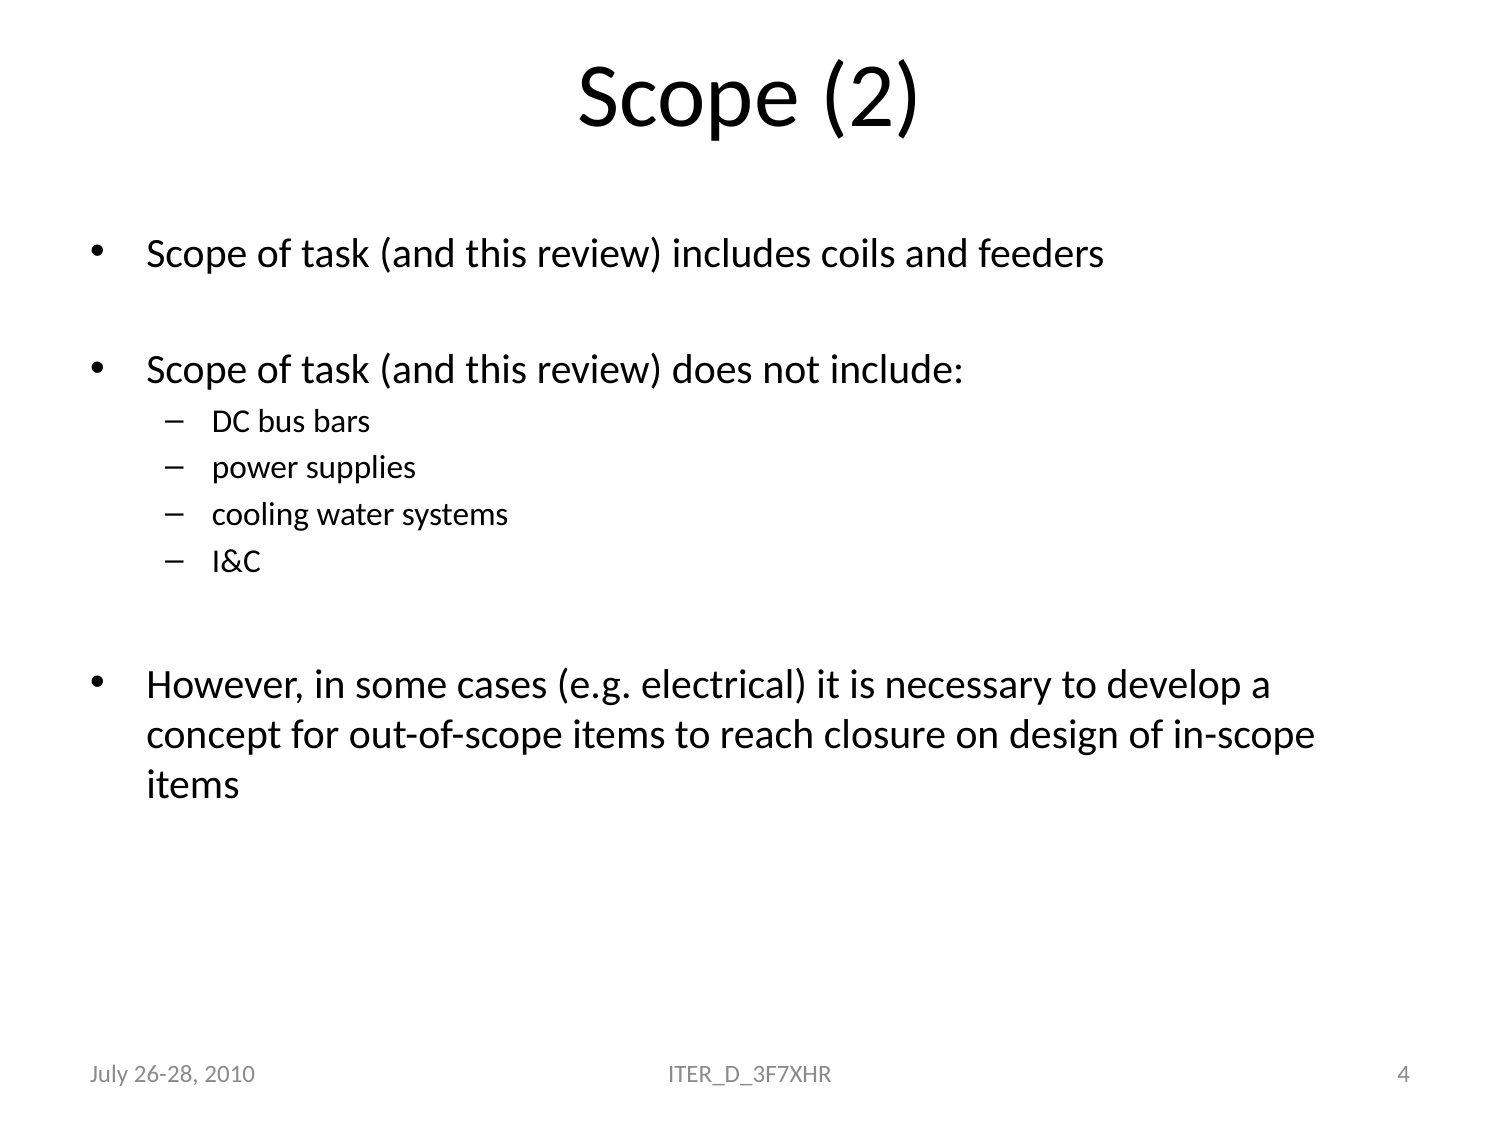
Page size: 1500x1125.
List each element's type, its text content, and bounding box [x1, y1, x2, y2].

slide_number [75, 1042, 425, 1103]
list Scope of task (and this review) includes coils and feeders Scope of task (and this review) does not include: DC bus bars power supplies cooling water systems I&C However, in some cases (e.g. electrical) it is necessary to develop a concept for out-of-scope items to reach closure on design of in-scope items [75, 218, 1425, 961]
footer ITER_D_3F7XHR [512, 1042, 988, 1103]
title Scope (2) [75, 0, 1425, 184]
slide_number 4 [1074, 1042, 1425, 1103]
